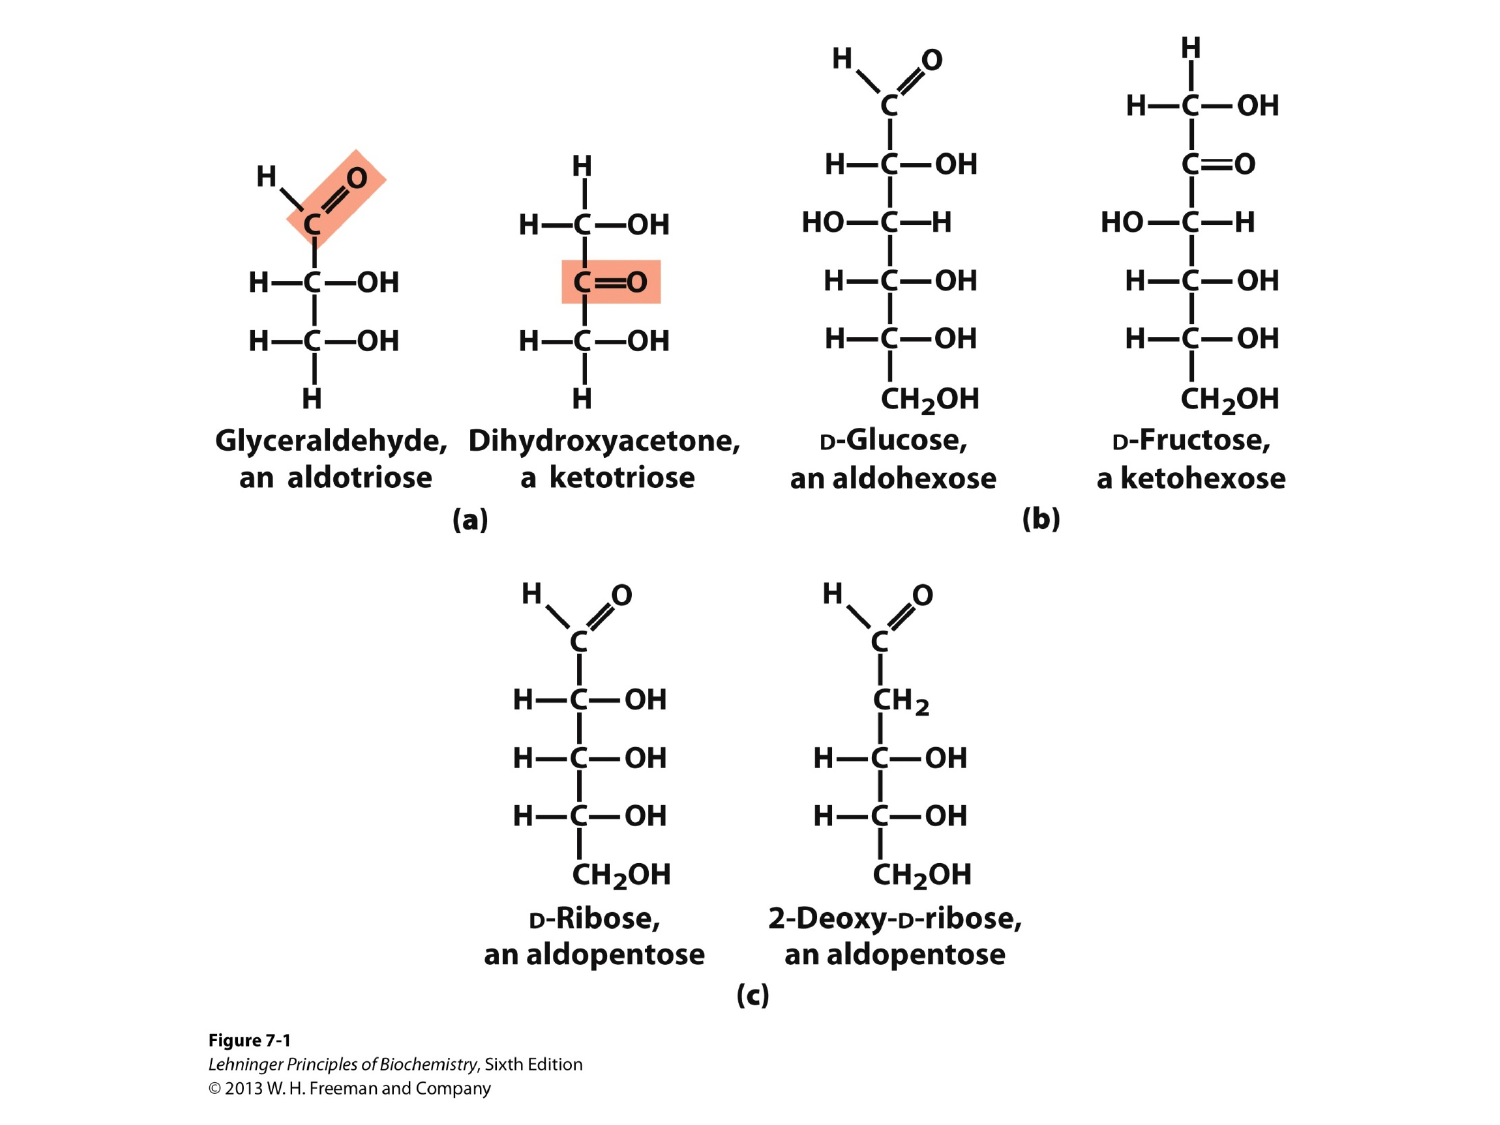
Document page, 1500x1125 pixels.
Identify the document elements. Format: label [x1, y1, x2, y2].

picture [203, 24, 1298, 1101]
